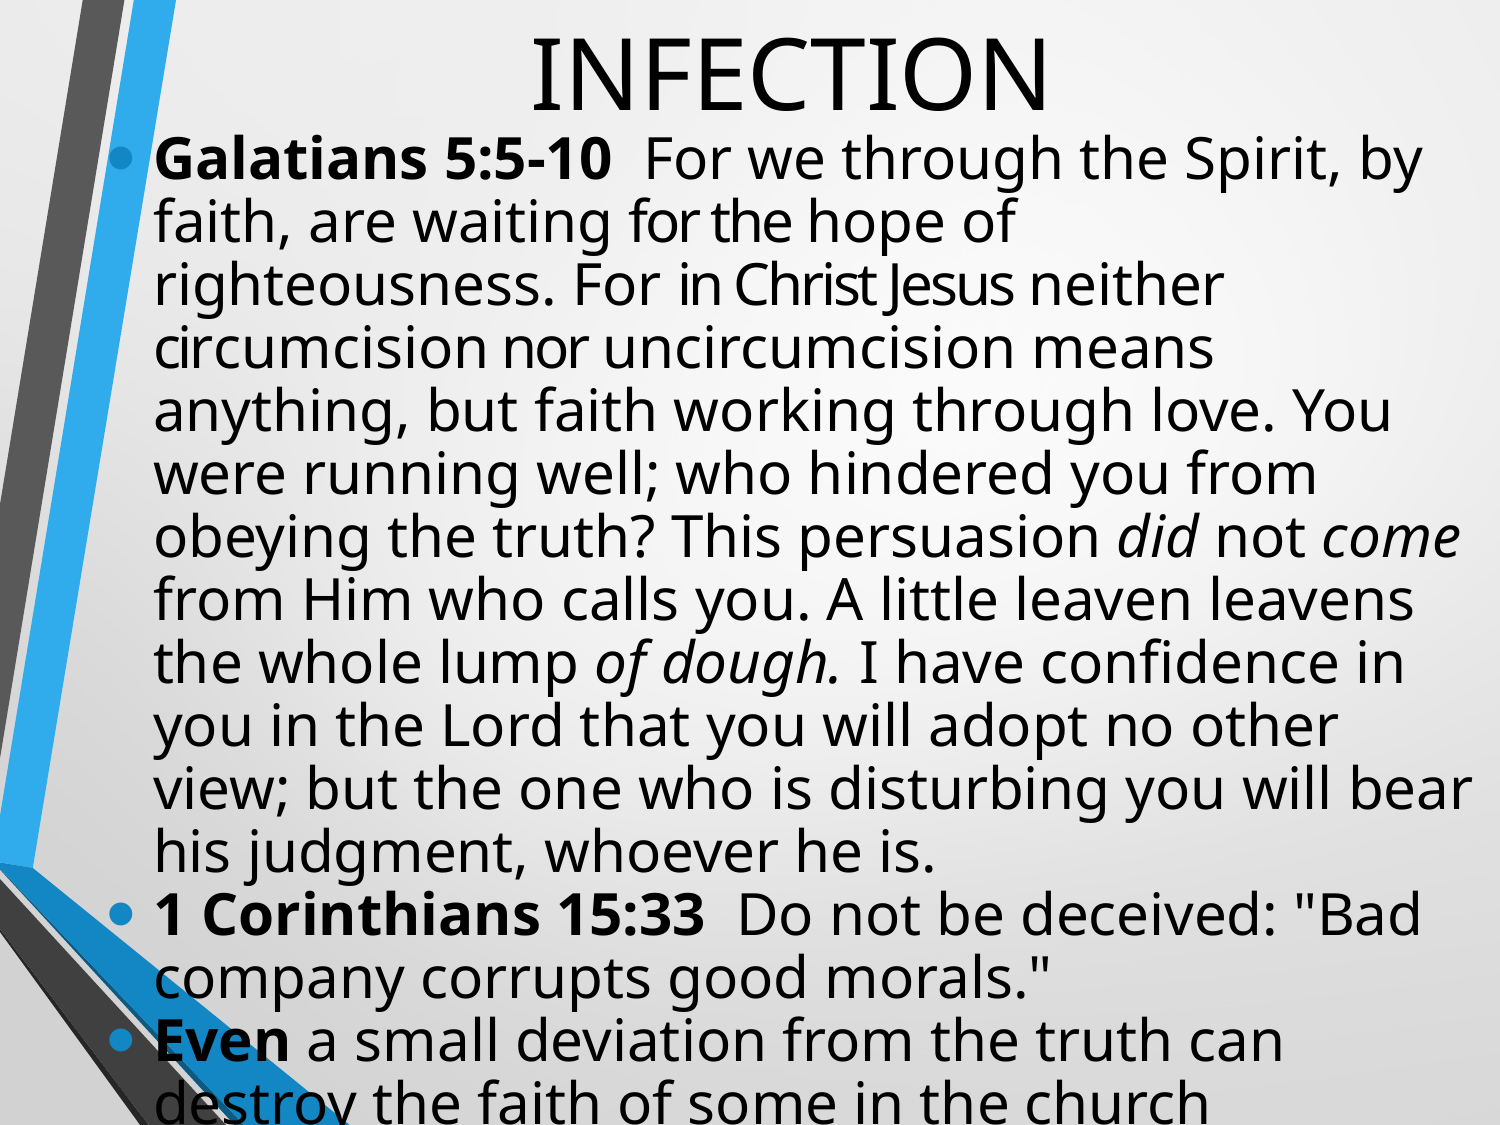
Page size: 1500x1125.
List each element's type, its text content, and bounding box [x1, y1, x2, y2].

title INFECTION [176, 0, 1409, 141]
list Galatians 5:5-10 For we through the Spirit, by faith, are waiting for the hope of righteousness. For in Christ Jesus neither circumcision nor uncircumcision means anything, but faith working through love. You were running well; who hindered you from obeying the truth? This persuasion did not come from Him who calls you. A little leaven leavens the whole lump of dough. I have confidence in you in the Lord that you will adopt no other view; but the one who is disturbing you will bear his judgment, whoever he is. 1 Corinthians 15:33 Do not be deceived: "Bad company corrupts good morals." Even a small deviation from the truth can destroy the faith of some in the church [91, 141, 1500, 1125]
